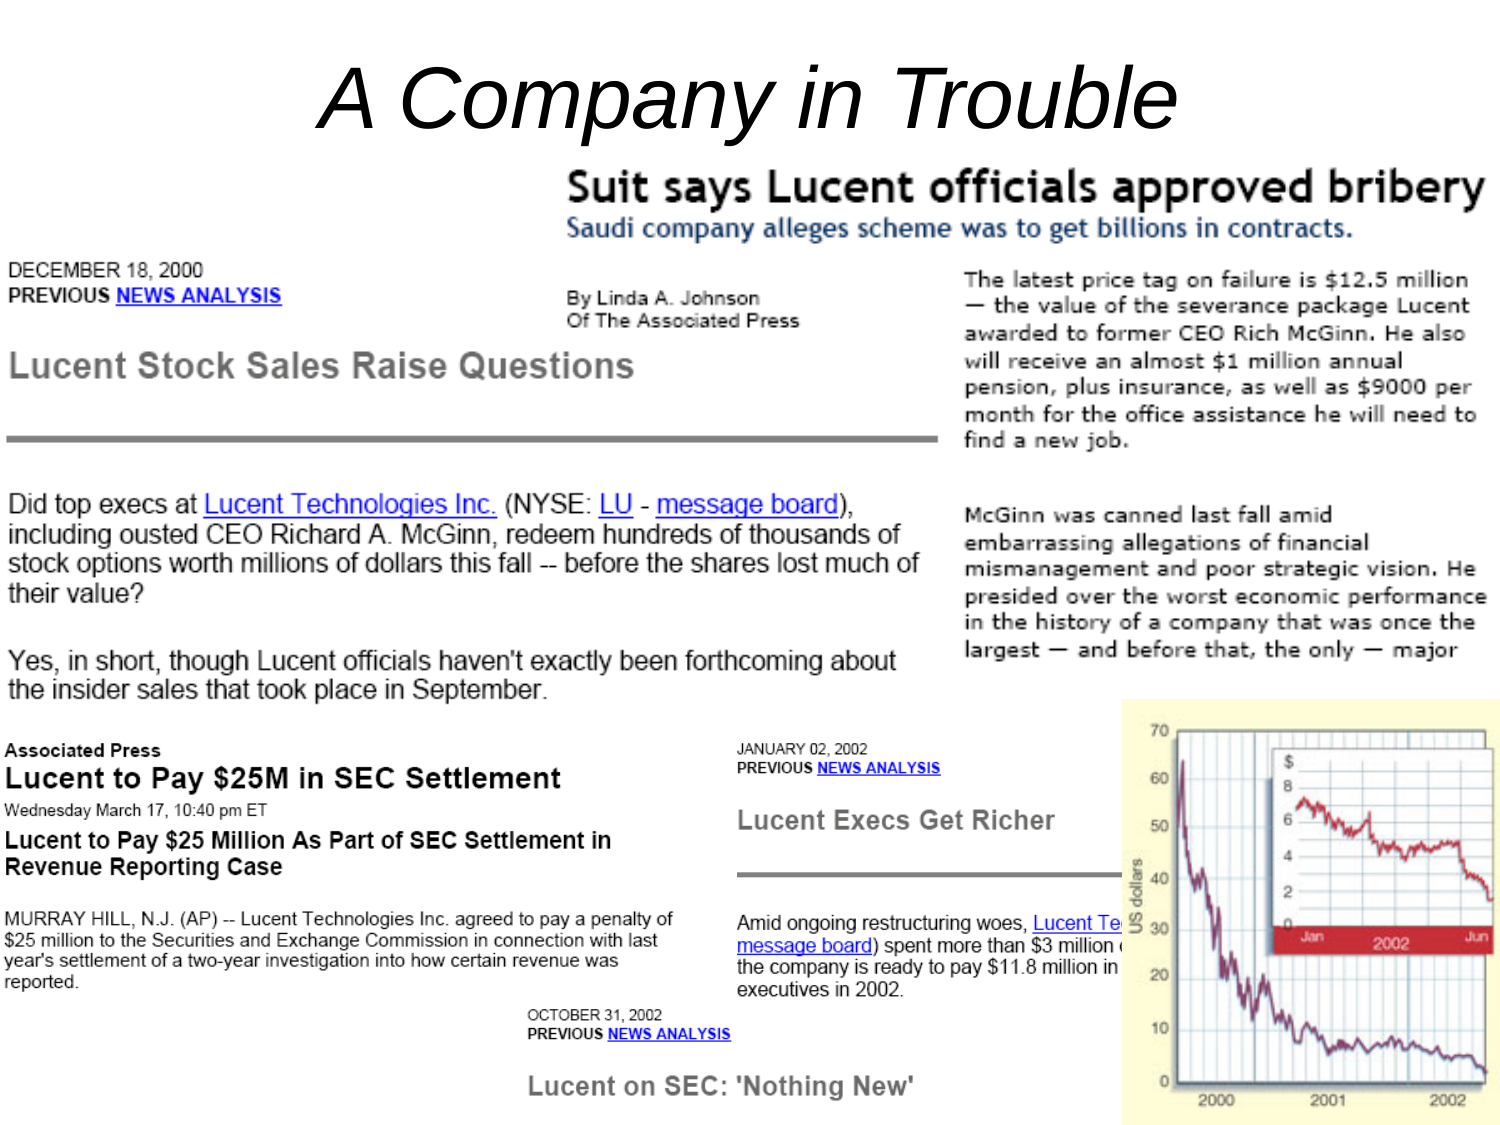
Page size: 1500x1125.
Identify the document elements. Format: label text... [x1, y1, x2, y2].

title A Company in Trouble [112, 0, 1388, 188]
picture [524, 699, 1500, 1125]
picture [0, 162, 1500, 711]
picture [0, 737, 685, 997]
